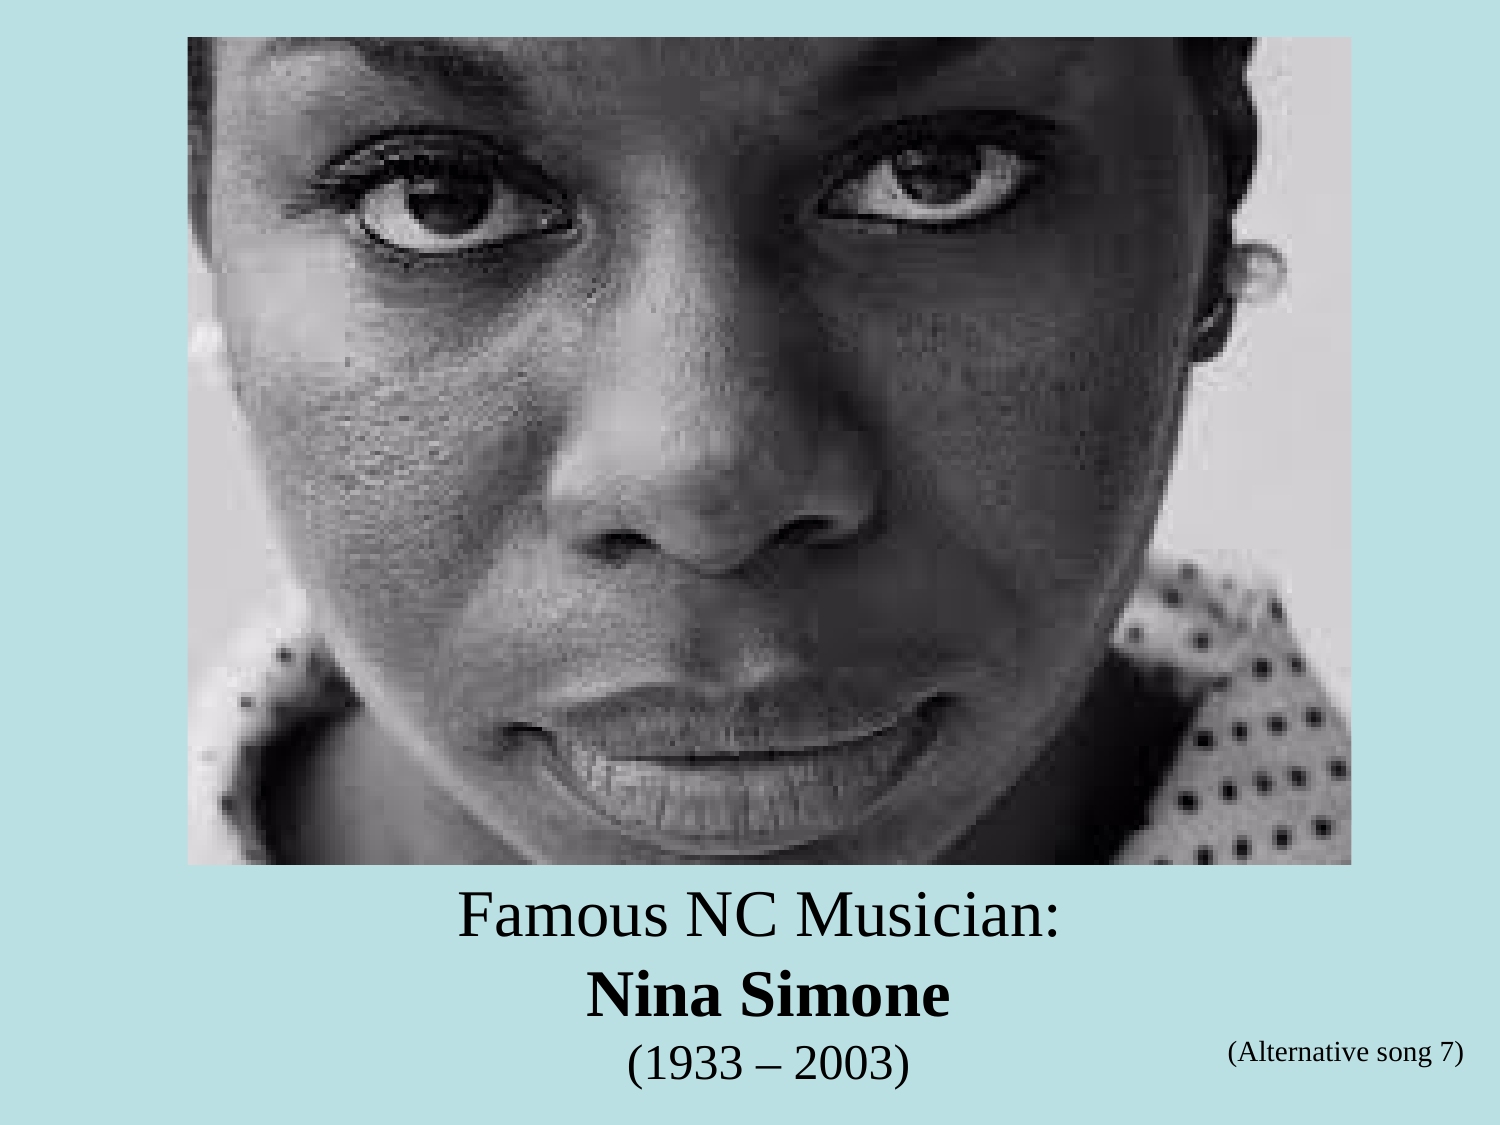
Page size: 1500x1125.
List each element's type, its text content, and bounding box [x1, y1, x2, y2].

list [187, 37, 1352, 866]
text_box (Alternative song 7) [1212, 1024, 1480, 1075]
text_box Famous NC Musician: Nina Simone (1933 – 2003) [174, 862, 1363, 1098]
